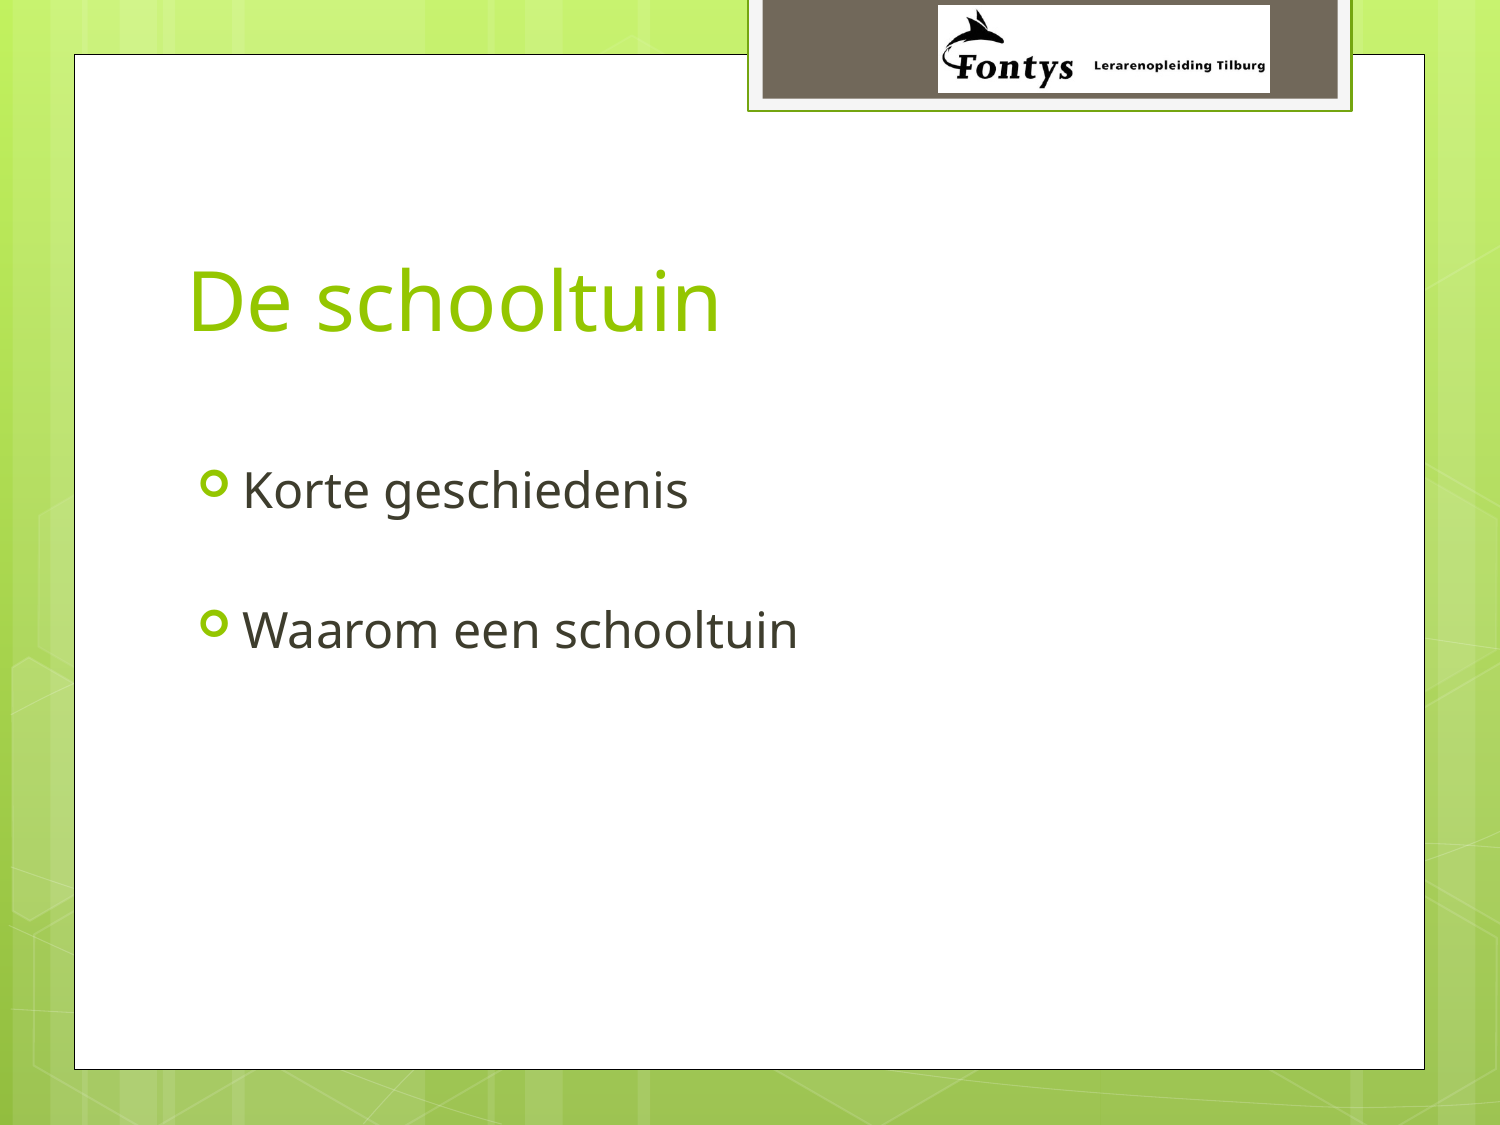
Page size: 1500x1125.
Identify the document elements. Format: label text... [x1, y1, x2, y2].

title De schooltuin [171, 168, 1324, 357]
list Korte geschiedenis Waarom een schooltuin [171, 381, 1283, 957]
picture [938, 4, 1270, 93]
